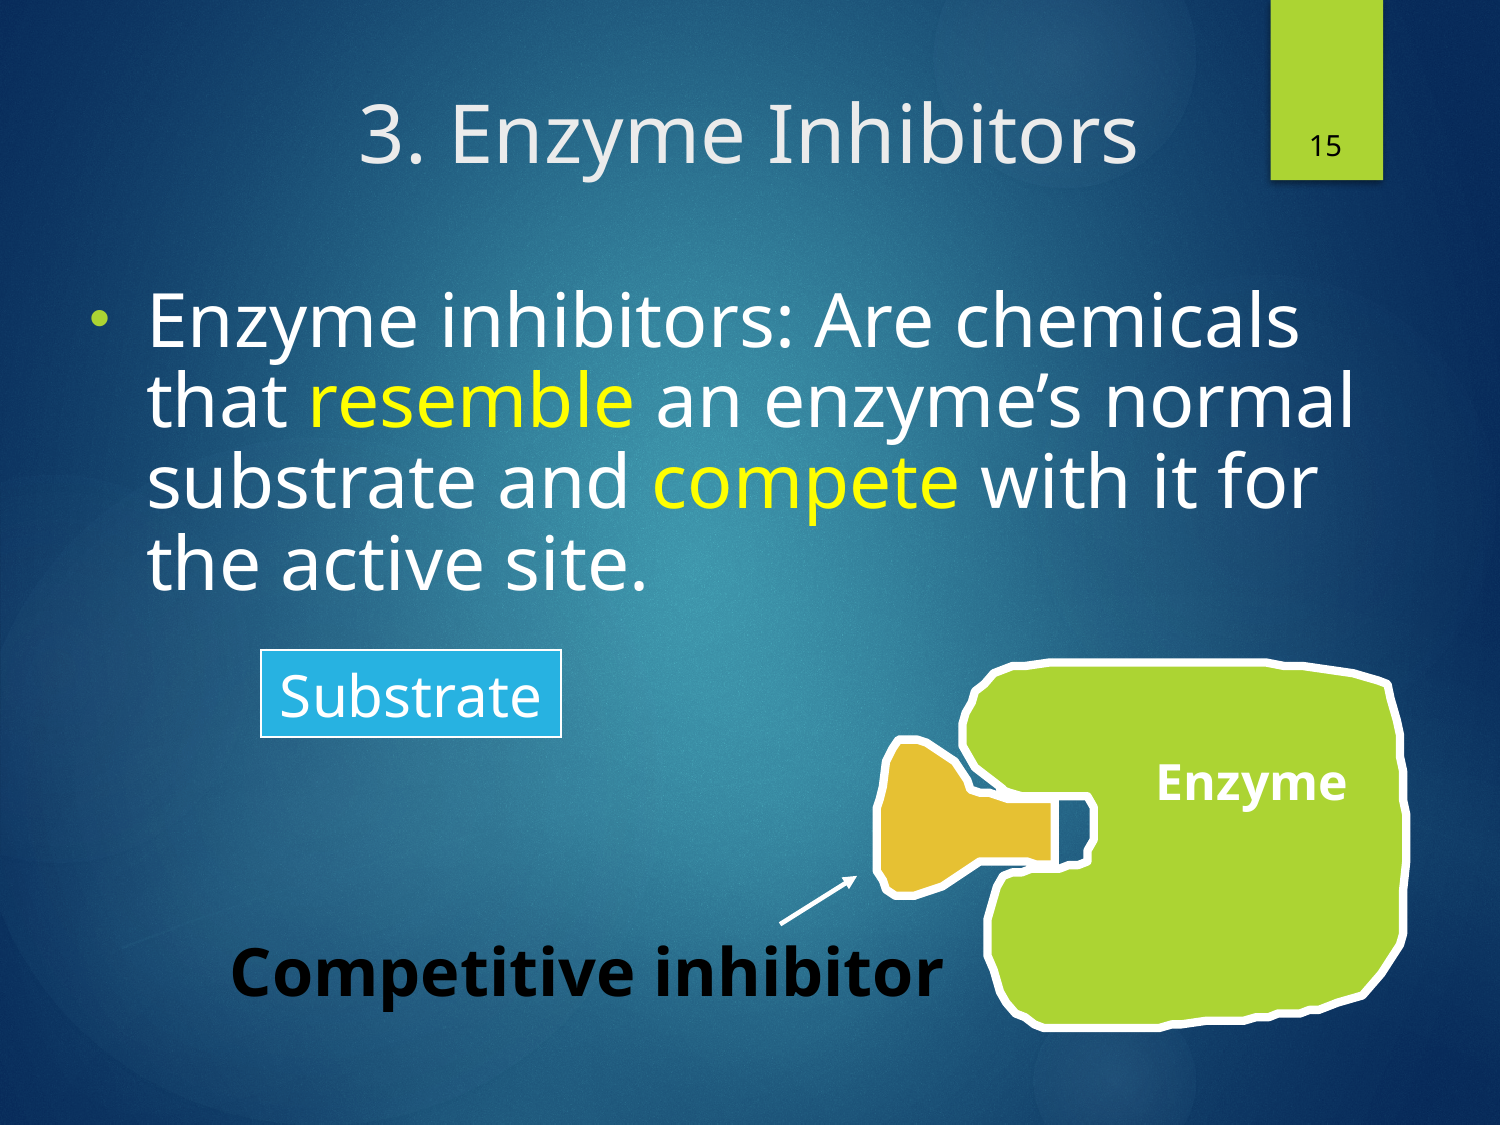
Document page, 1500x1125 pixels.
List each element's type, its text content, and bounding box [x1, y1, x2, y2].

text_box Substrate [261, 649, 562, 737]
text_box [962, 662, 1407, 1029]
title 3. Enzyme Inhibitors [0, 75, 1500, 188]
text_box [238, 739, 1056, 1017]
list Enzyme inhibitors: Are chemicals that resemble an enzyme’s normal substrate and compete with it for the active site. [75, 275, 1450, 650]
slide_number 15 [1273, 48, 1378, 175]
